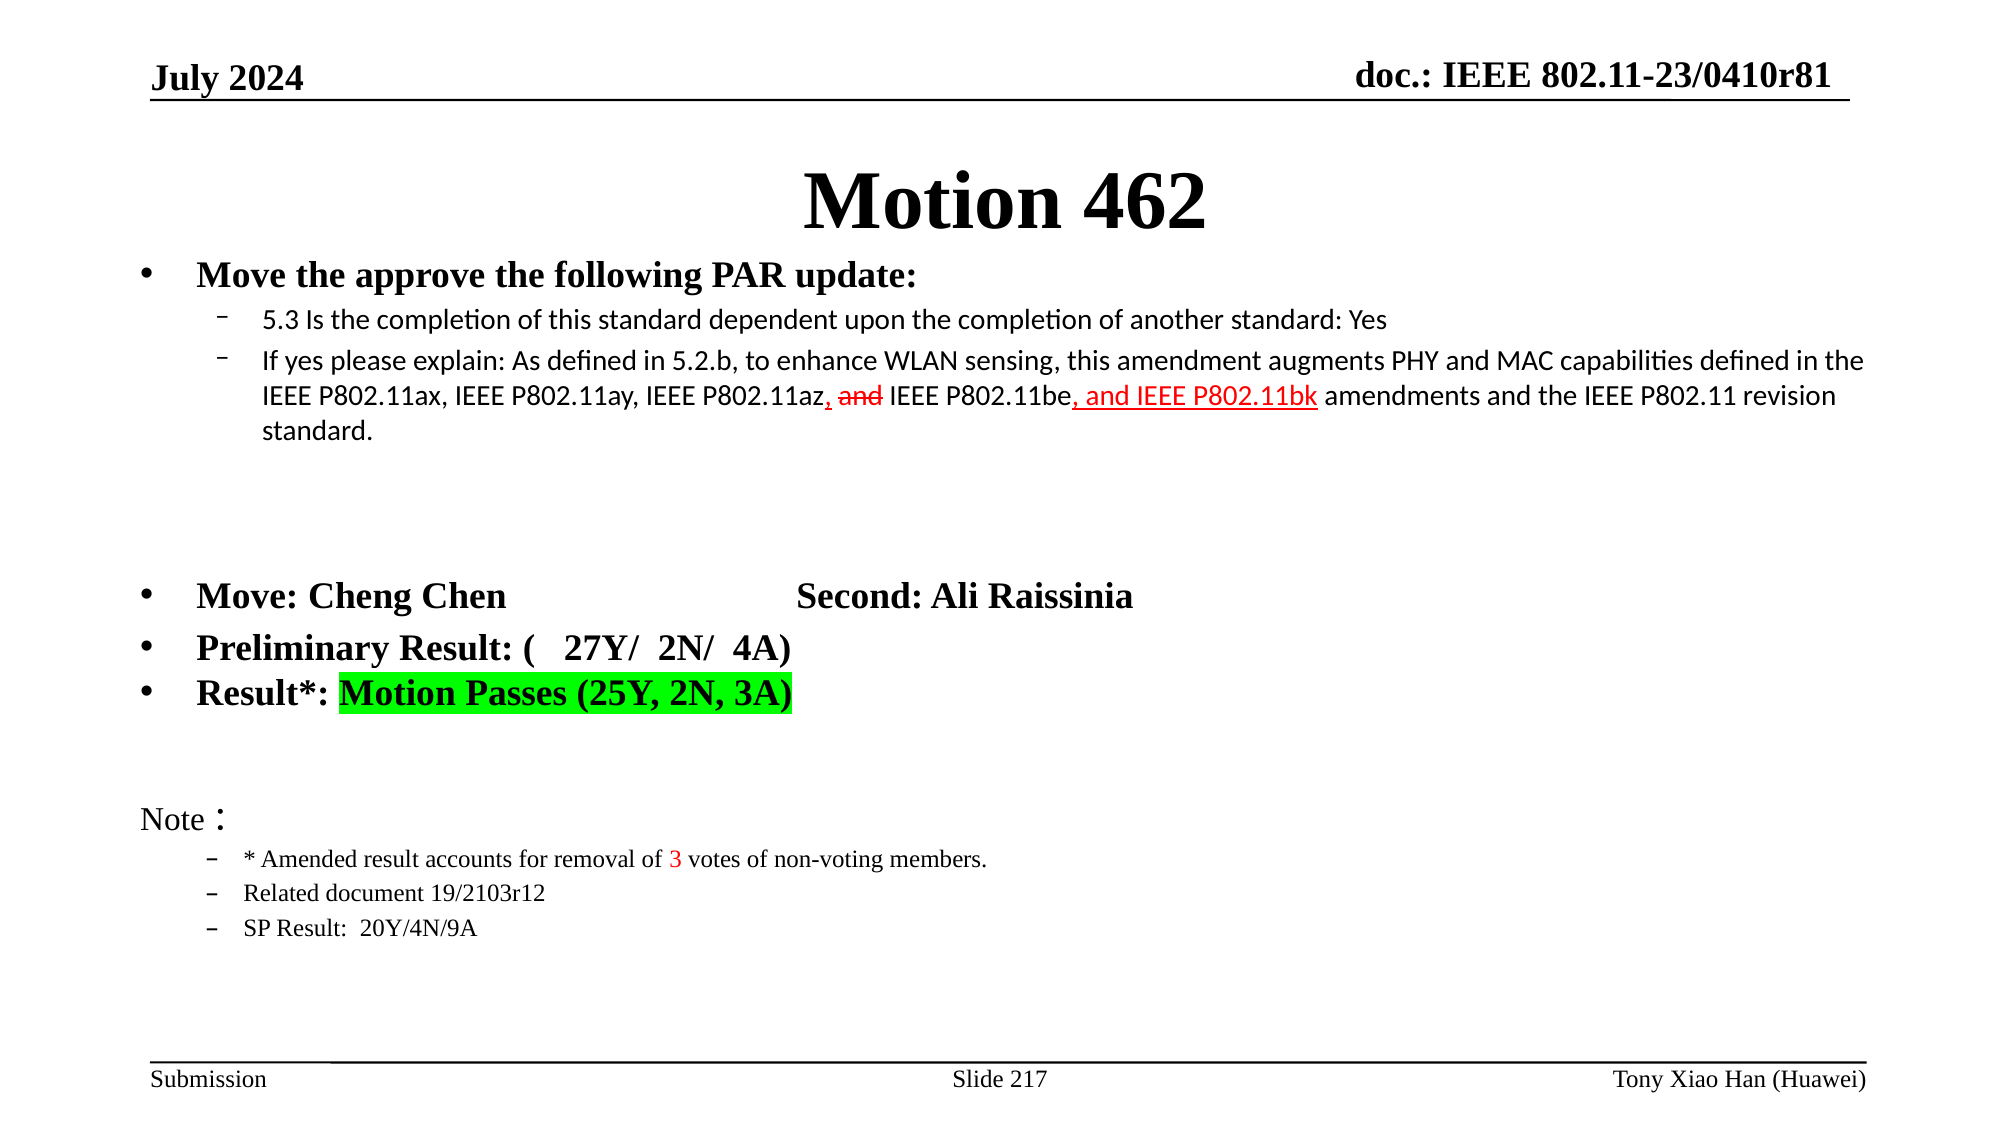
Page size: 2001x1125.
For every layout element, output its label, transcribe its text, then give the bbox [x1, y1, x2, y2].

text_box Motion 462 [368, 137, 1644, 212]
text_box Move the approve the following PAR update: 5.3 Is the completion of this standard dependent upon the completion of another standard: Yes If yes please explain: As defined in 5.2.b, to enhance WLAN sensing, this amendment augments PHY and MAC capabilities defined in the IEEE P802.11ax, IEEE P802.11ay, IEEE P802.11az, and IEEE P802.11be, and IEEE P802.11bk amendments and the IEEE P802.11 revision standard. Move: Cheng Chen Second: Ali Raissinia Preliminary Result: ( 27Y/ 2N/ 4A) Result*: Motion Passes (25Y, 2N, 3A) Note： * Amended result accounts for removal of 3 votes of non-voting members. Related document 19/2103r12 SP Result: 20Y/4N/9A [125, 212, 1888, 988]
